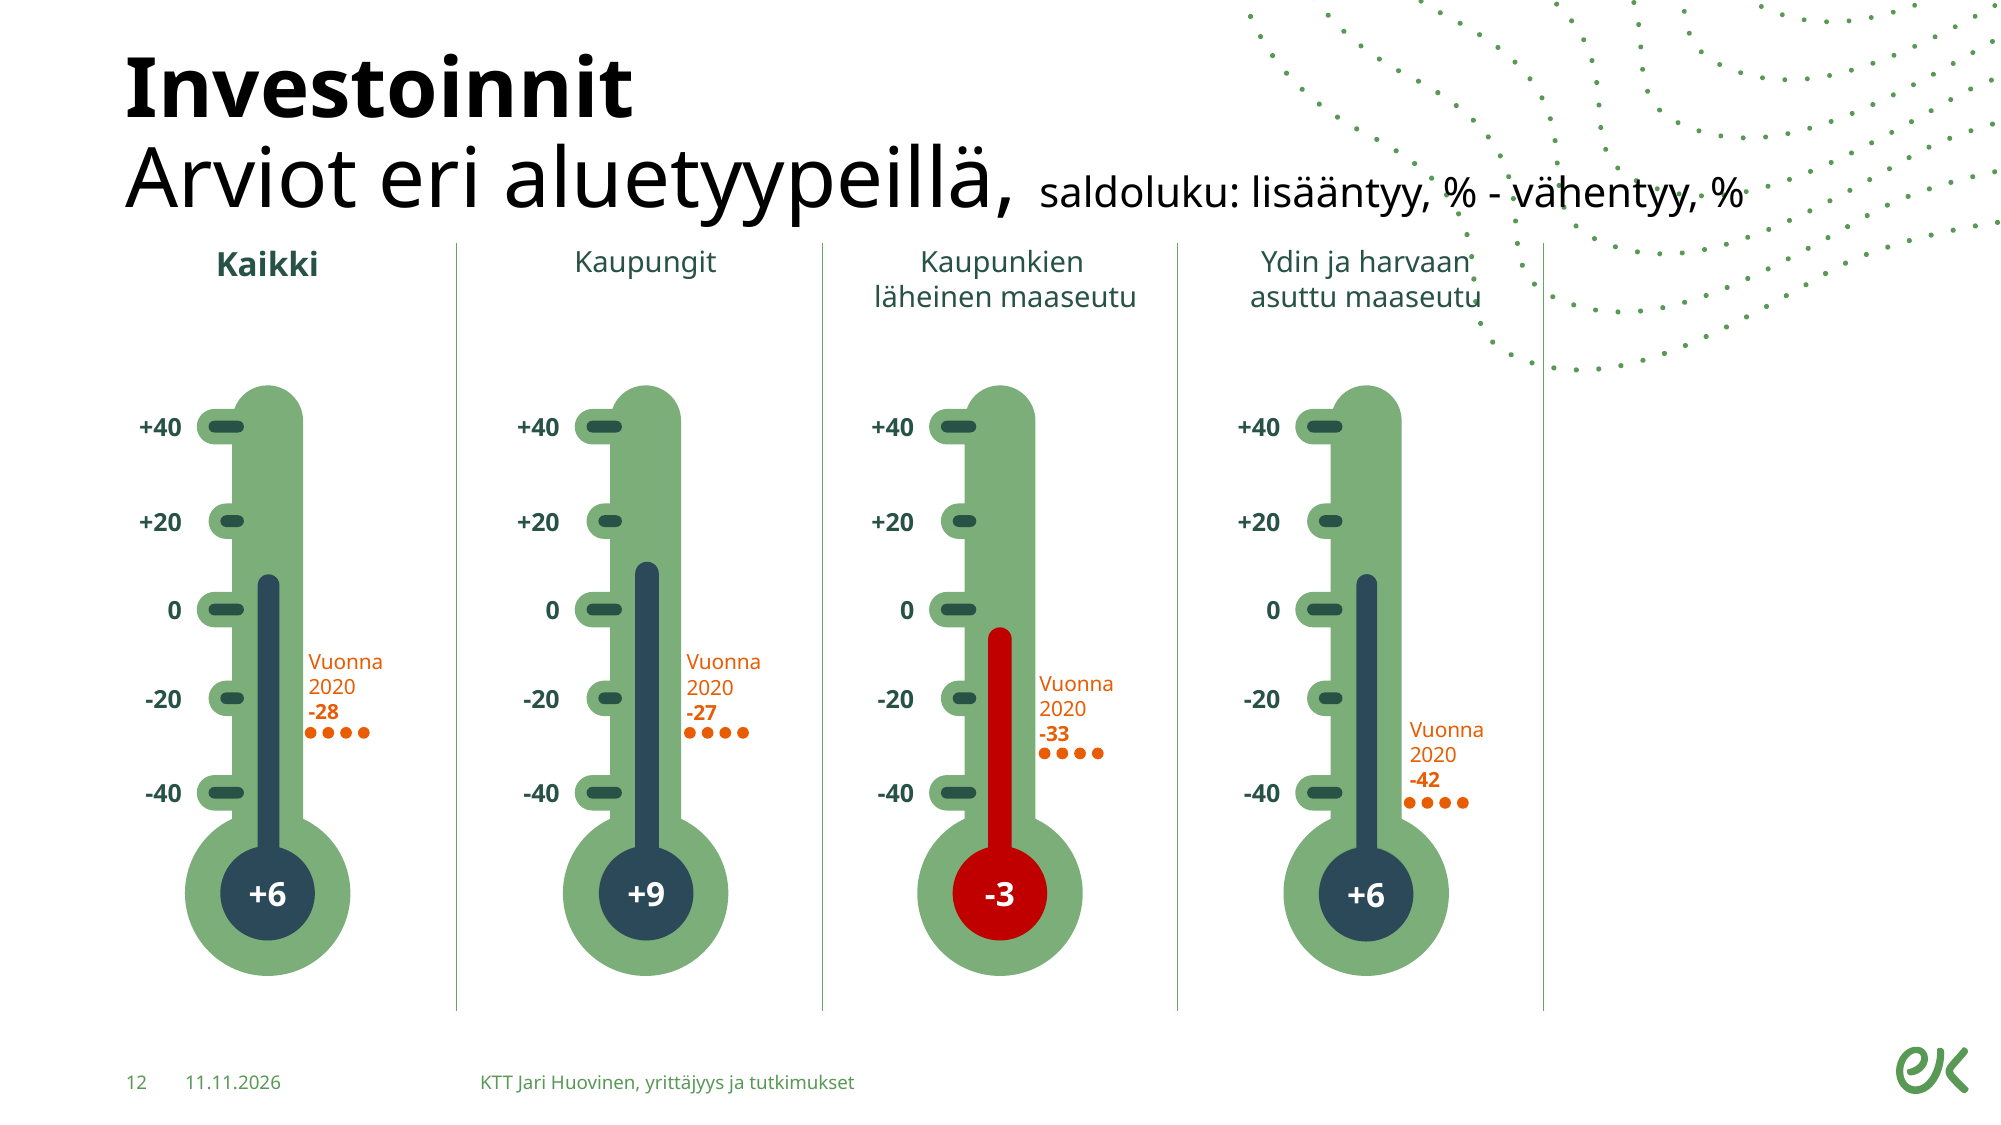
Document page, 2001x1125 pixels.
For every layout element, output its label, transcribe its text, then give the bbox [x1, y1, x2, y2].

text_box [561, 384, 730, 977]
text_box [585, 419, 624, 434]
text_box [207, 419, 246, 434]
text_box 0 [137, 591, 197, 628]
text_box [1305, 602, 1344, 617]
text_box [916, 384, 1084, 977]
text_box [207, 602, 246, 617]
text_box -3 [951, 844, 1049, 942]
text_box [183, 384, 352, 977]
text_box [987, 626, 1013, 846]
list Ydin ja harvaan asuttu maaseutu [1200, 243, 1532, 315]
text_box [1305, 785, 1344, 800]
text_box [585, 602, 624, 617]
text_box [683, 726, 749, 739]
text_box [219, 514, 246, 529]
text_box 0 [870, 591, 929, 628]
text_box -40 [870, 775, 929, 811]
text_box +9 [597, 846, 695, 942]
text_box -20 [1236, 680, 1296, 716]
text_box -40 [1236, 775, 1296, 811]
list Kaupunkien läheinen maaseutu [846, 243, 1166, 315]
text_box +20 [137, 503, 197, 539]
text_box [1317, 691, 1344, 706]
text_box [304, 726, 370, 739]
text_box [219, 691, 246, 706]
text_box [939, 419, 978, 434]
text_box -40 [137, 775, 197, 811]
text_box +20 [870, 503, 929, 539]
text_box [585, 785, 624, 800]
text_box +40 [515, 408, 575, 445]
text_box Vuonna 2020 -42 [1395, 709, 1539, 800]
text_box [1317, 514, 1344, 529]
text_box +20 [515, 503, 575, 539]
text_box +40 [137, 408, 197, 445]
list Kaikki [90, 243, 445, 315]
text_box [634, 560, 660, 871]
text_box +20 [1236, 503, 1296, 539]
text_box +40 [870, 408, 929, 445]
text_box [939, 785, 978, 800]
text_box 0 [515, 591, 575, 628]
text_box [256, 573, 281, 846]
list Kaupungit [480, 243, 811, 315]
text_box Vuonna 2020 -28 [293, 641, 437, 731]
text_box -40 [515, 775, 575, 811]
text_box [207, 785, 246, 800]
text_box -20 [515, 680, 575, 716]
text_box [951, 691, 978, 706]
text_box [939, 602, 978, 617]
text_box +40 [1236, 408, 1296, 445]
text_box [597, 514, 624, 529]
text_box [1282, 384, 1450, 977]
text_box Vuonna 2020 -33 [1024, 663, 1168, 754]
slide_number 12 [125, 1070, 184, 1095]
title Investoinnit Arviot eri aluetyypeillä, saldoluku: lisääntyy, % - vähentyy, % [125, 45, 1875, 223]
text_box -20 [137, 680, 197, 716]
text_box [597, 691, 624, 706]
text_box +6 [219, 844, 316, 942]
text_box -20 [870, 680, 929, 716]
text_box 0 [1236, 591, 1296, 628]
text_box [1038, 747, 1104, 760]
text_box [1305, 419, 1344, 434]
text_box [951, 514, 978, 529]
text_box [1403, 796, 1469, 809]
text_box +6 [1317, 845, 1415, 943]
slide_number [184, 1070, 481, 1095]
footer KTT Jari Huovinen, yrittäjyys ja tutkimukset [481, 1070, 1875, 1095]
text_box [1355, 573, 1379, 847]
text_box Vuonna 2020 -27 [671, 641, 815, 732]
